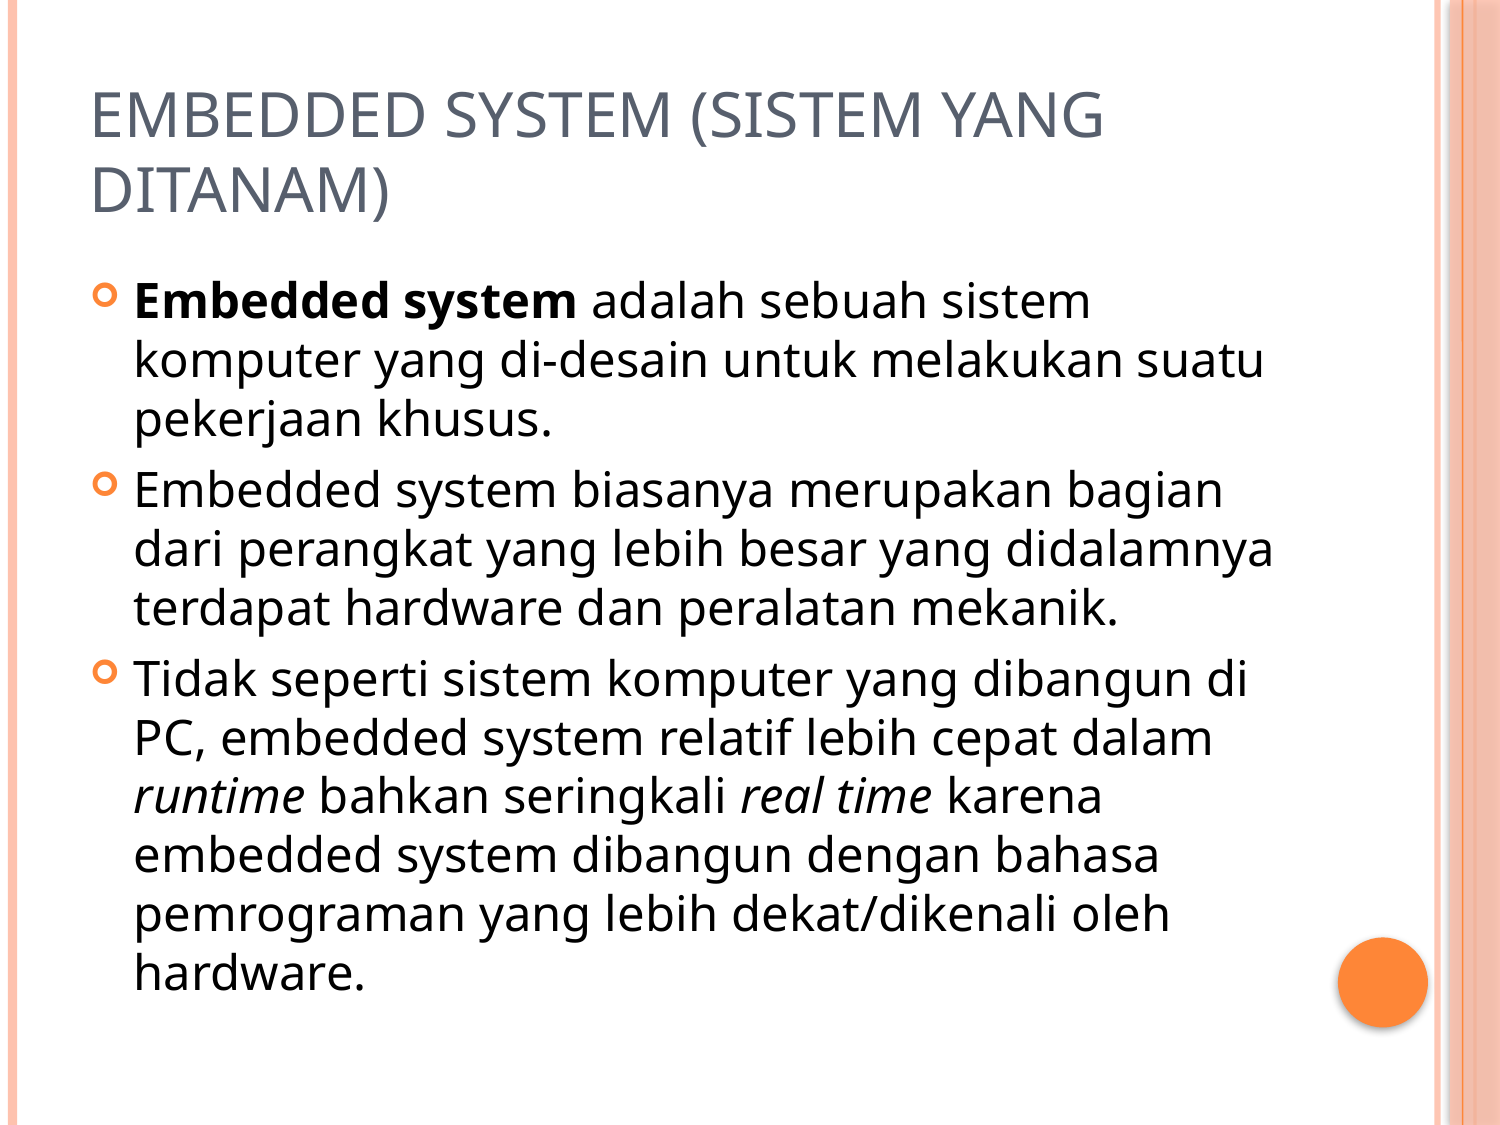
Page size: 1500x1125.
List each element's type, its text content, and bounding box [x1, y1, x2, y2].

list Embedded system adalah sebuah sistem komputer yang di-desain untuk melakukan suatu pekerjaan khusus. Embedded system biasanya merupakan bagian dari perangkat yang lebih besar yang didalamnya terdapat hardware dan peralatan mekanik. Tidak seperti sistem komputer yang dibangun di PC, embedded system relatif lebih cepat dalam runtime bahkan seringkali real time karena embedded system dibangun dengan bahasa pemrograman yang lebih dekat/dikenali oleh hardware. [75, 262, 1300, 1062]
title Embedded System (sistem yang ditanam) [75, 45, 1300, 233]
